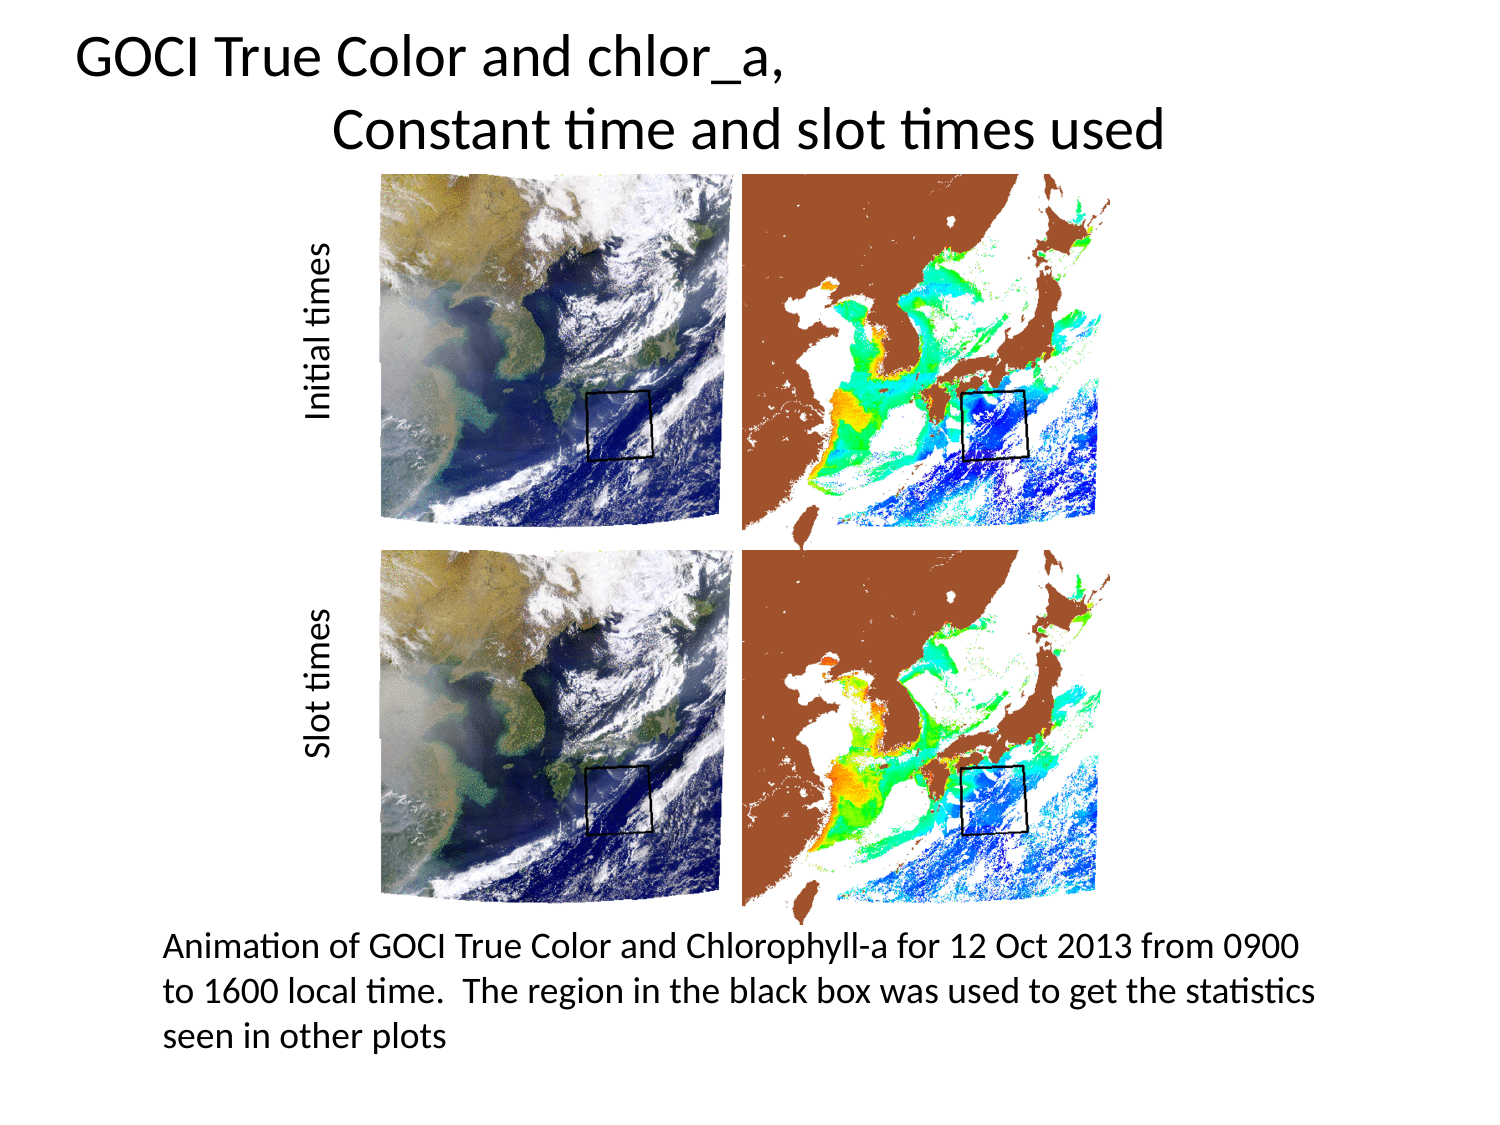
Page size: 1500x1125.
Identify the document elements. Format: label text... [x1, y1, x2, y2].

picture [362, 174, 1113, 926]
text_box Initial times [285, 233, 337, 435]
text_box Slot times [285, 596, 337, 773]
text_box Animation of GOCI True Color and Chlorophyll-a for 12 Oct 2013 from 0900 to 1600 local time. The region in the black box was used to get the statistics seen in other plots [148, 913, 1351, 1108]
text_box GOCI True Color and chlor_a, Constant time and slot times used [74, 21, 1425, 157]
